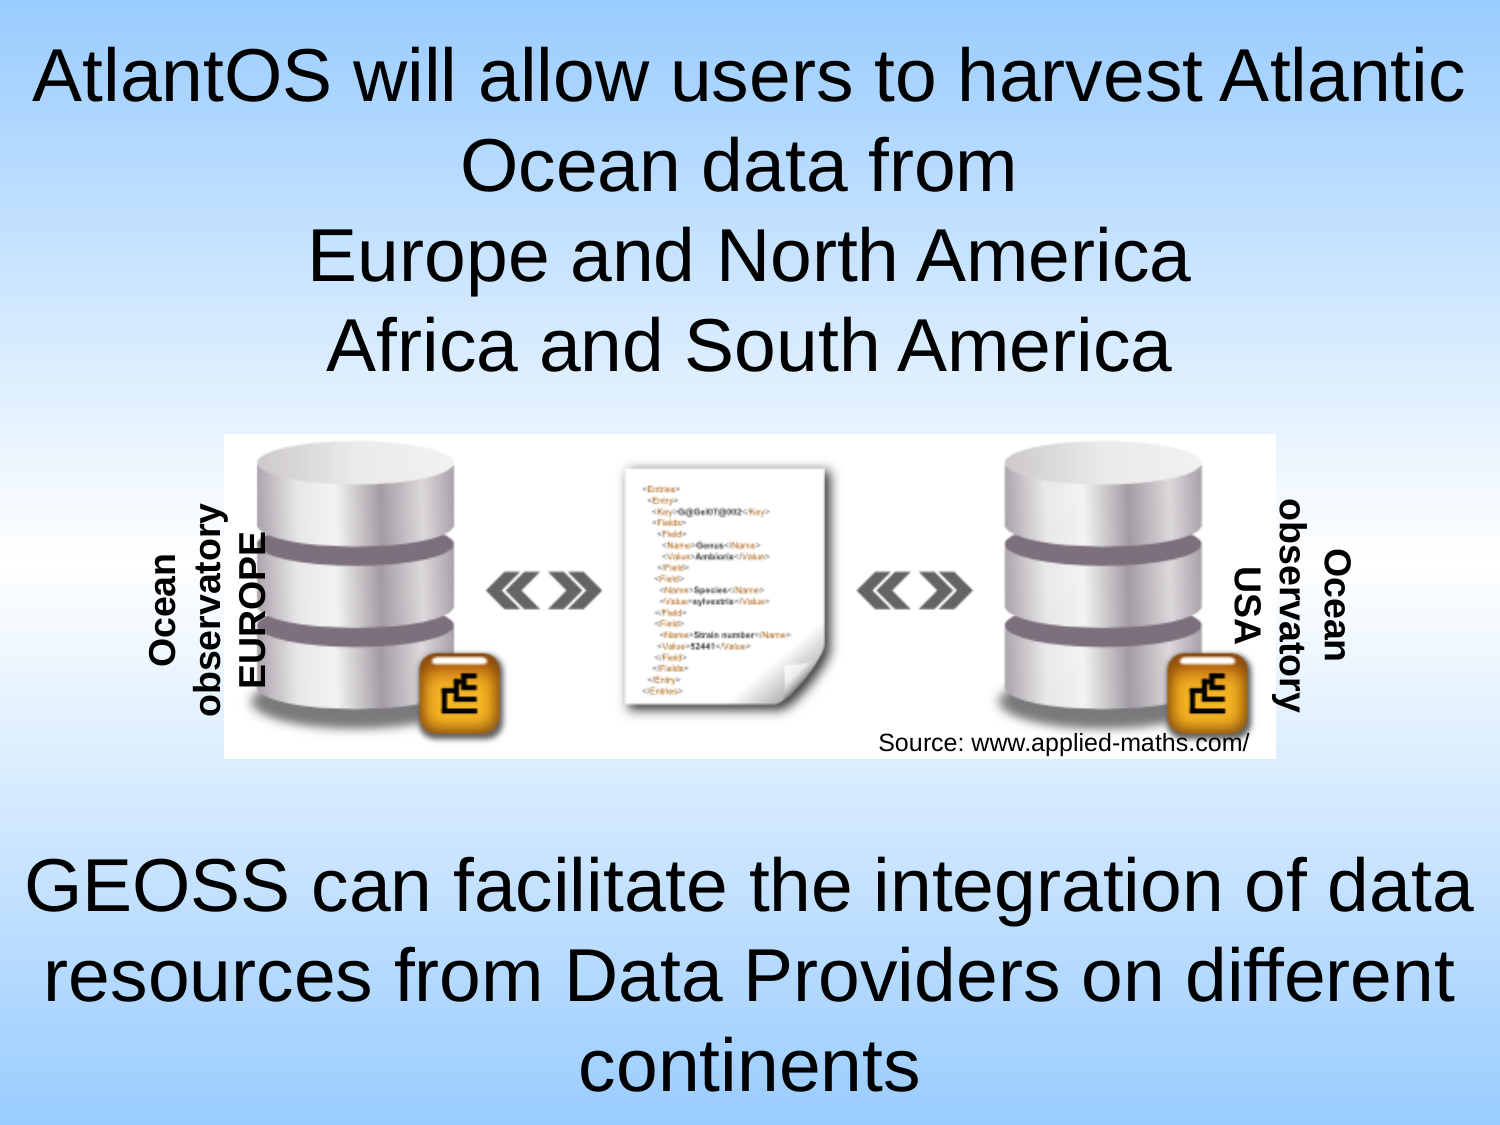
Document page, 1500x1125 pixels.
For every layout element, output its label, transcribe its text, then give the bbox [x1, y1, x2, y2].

text_box AtlantOS will allow users to harvest Atlantic Ocean data from Europe and North America Africa and South America GEOSS can facilitate the integration of data resources from Data Providers on different continents … [0, 19, 1500, 1125]
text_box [130, 434, 1370, 779]
